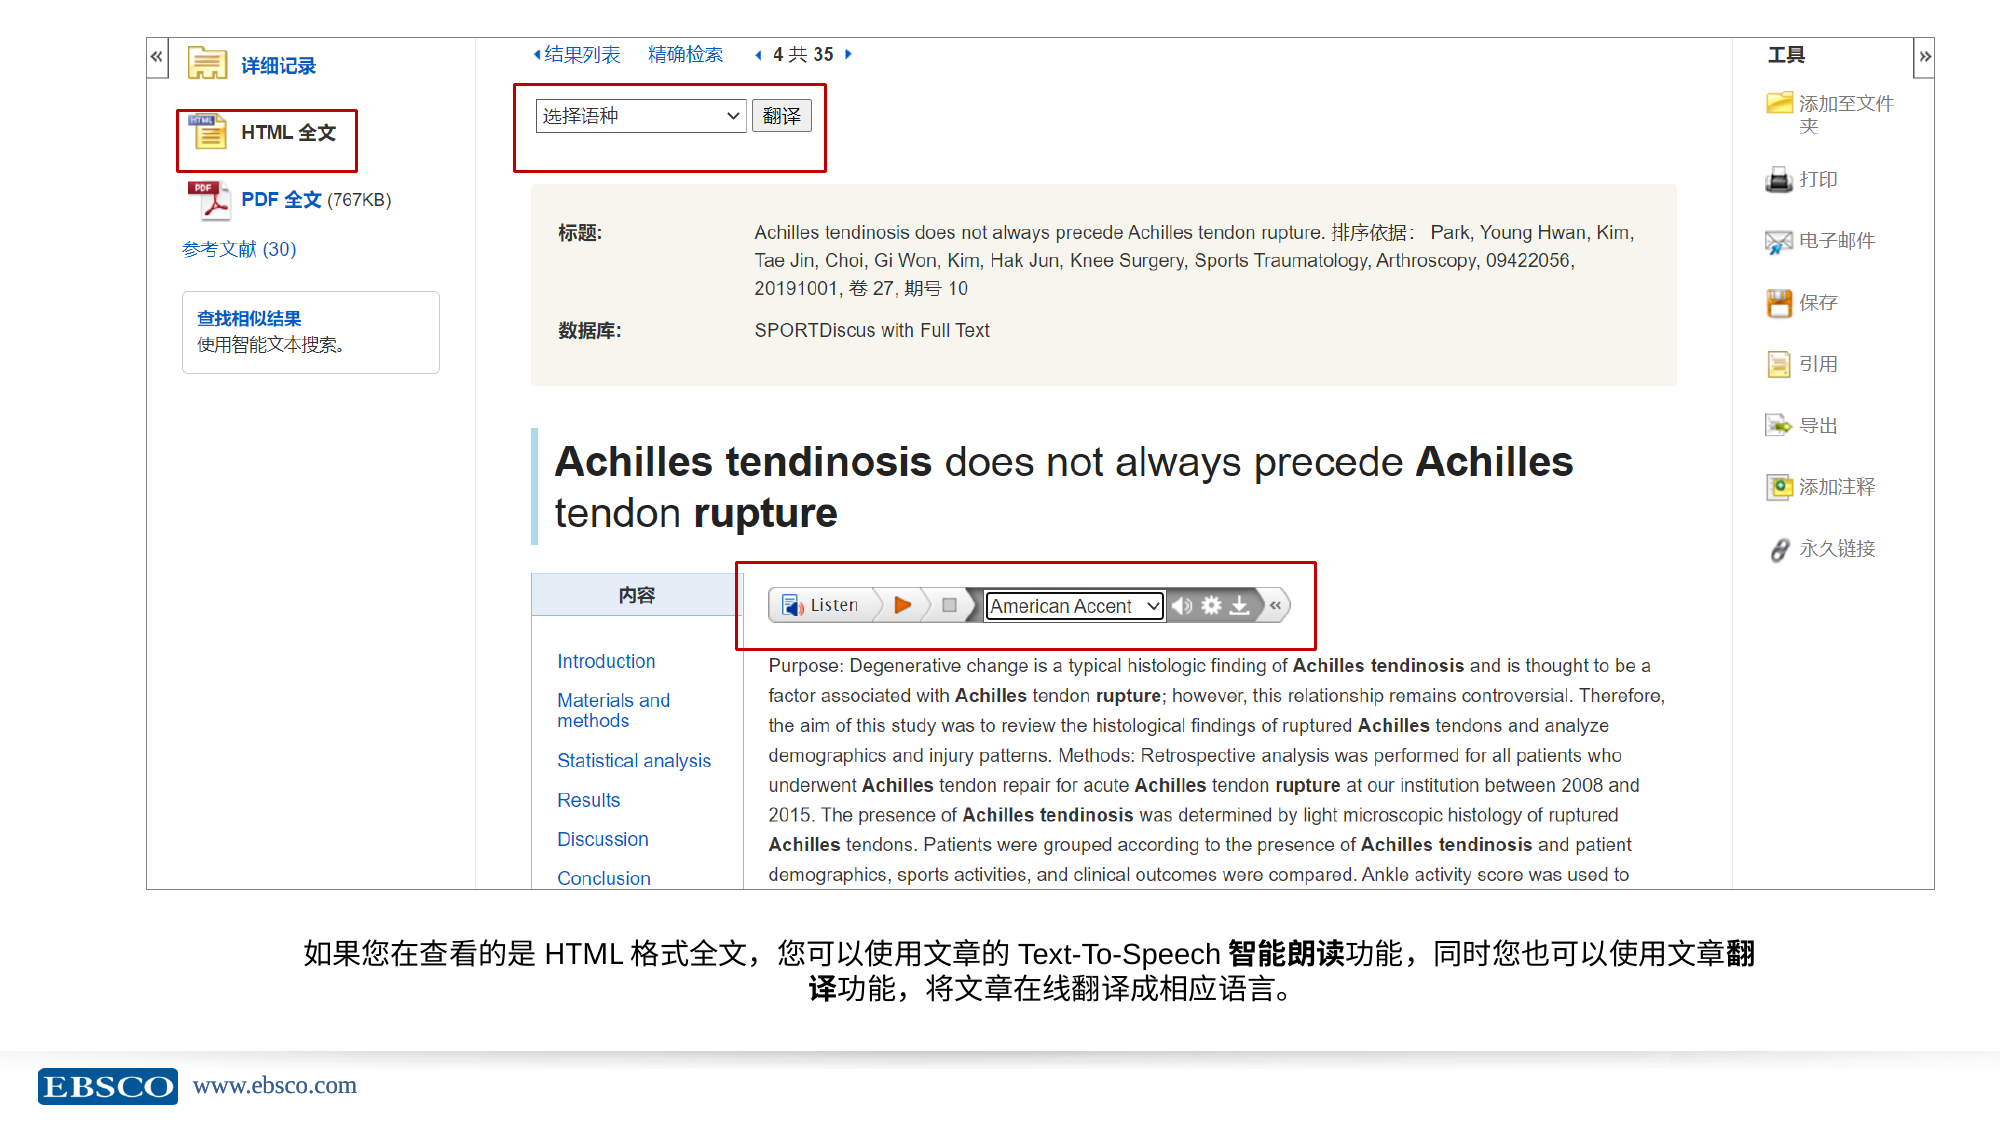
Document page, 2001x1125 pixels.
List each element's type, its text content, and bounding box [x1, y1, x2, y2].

text_box 如果您在查看的是HTML格式全文，您可以使用文章的Text-To-Speech智能朗读功能，同时您也可以使用文章翻译功能，将文章在线翻译成相应语言。 [267, 928, 1773, 1013]
picture [0, 1028, 2000, 1105]
picture [146, 37, 1935, 890]
